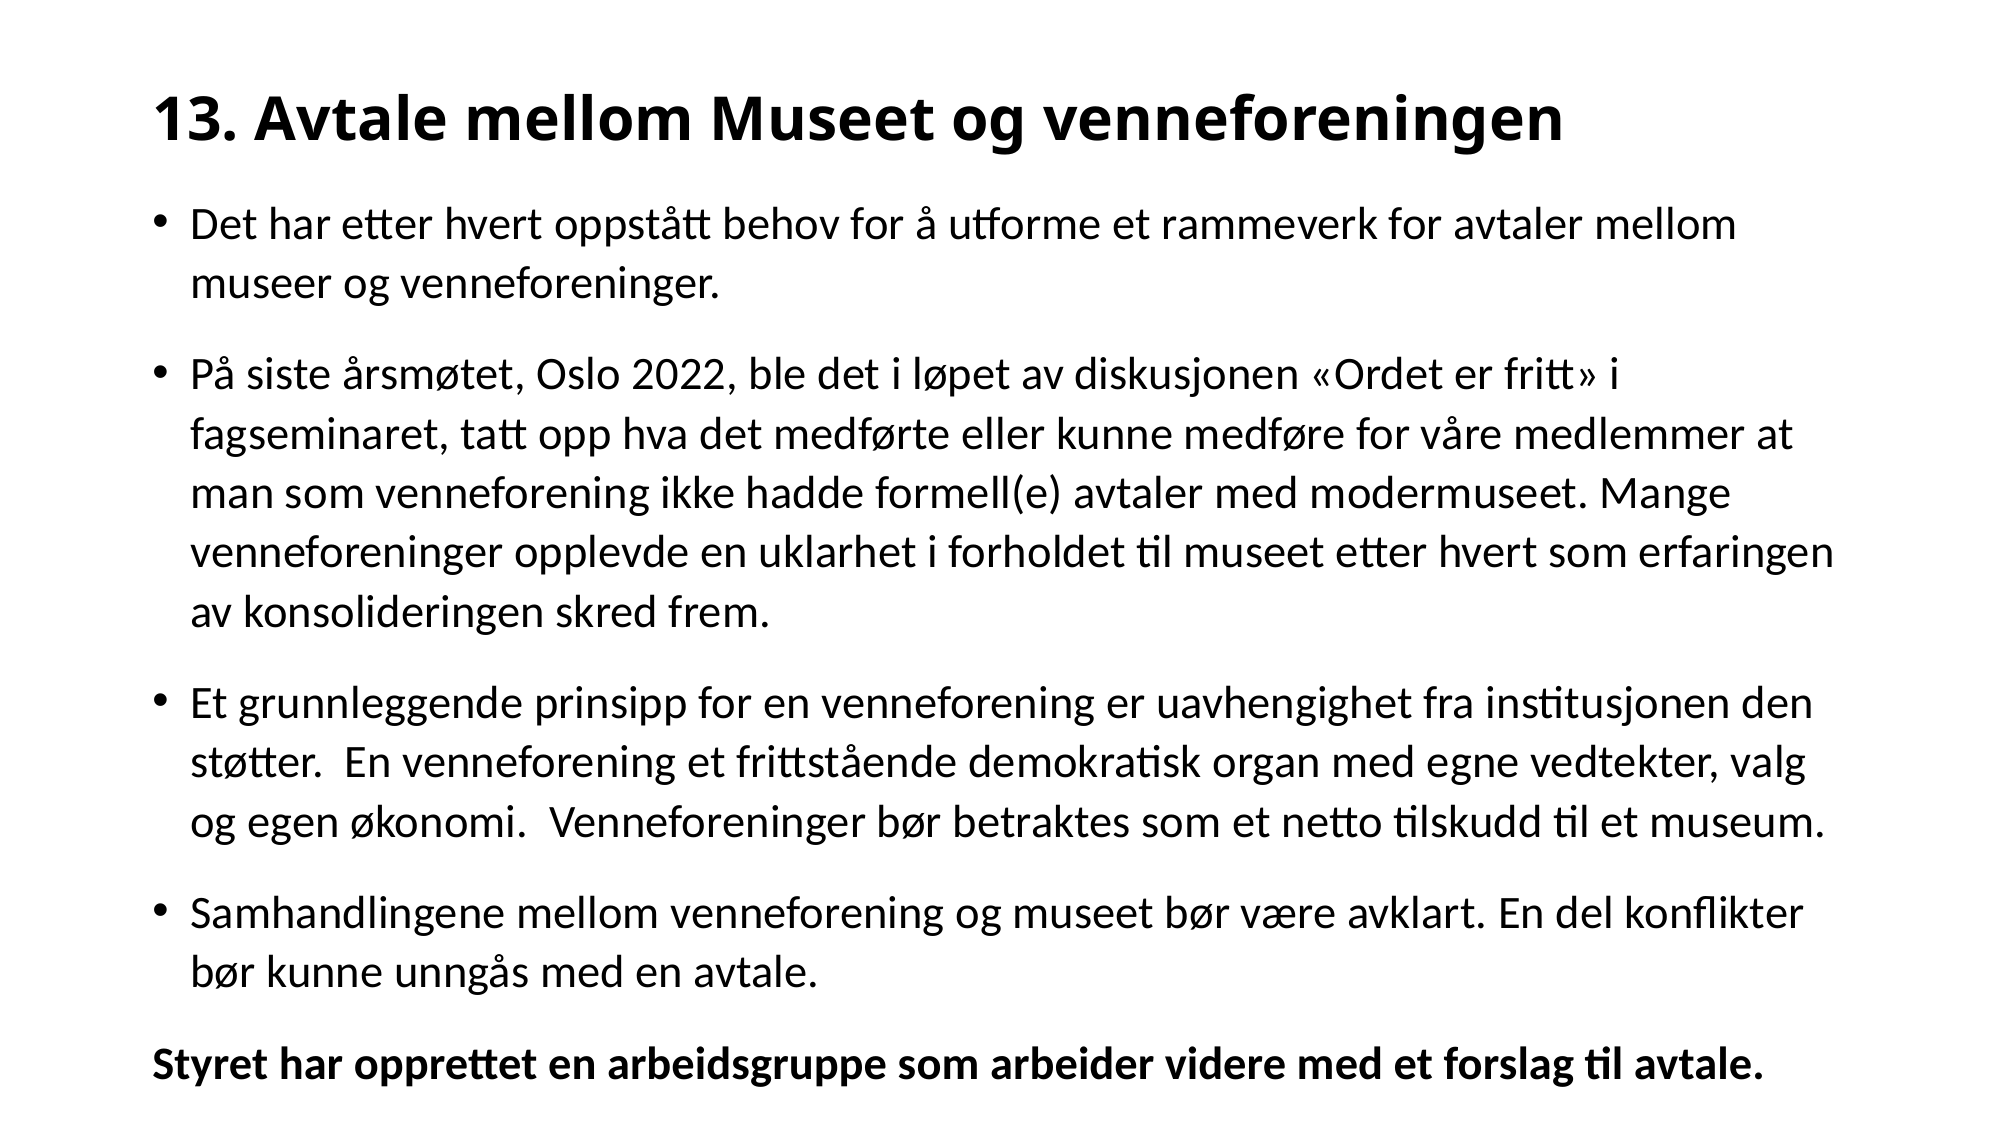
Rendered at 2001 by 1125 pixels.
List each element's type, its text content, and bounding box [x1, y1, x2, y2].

list Det har etter hvert oppstått behov for å utforme et rammeverk for avtaler mellom museer og venneforeninger. På siste årsmøtet, Oslo 2022, ble det i løpet av diskusjonen «Ordet er fritt» i fagseminaret, tatt opp hva det medførte eller kunne medføre for våre medlemmer at man som venneforening ikke hadde formell(e) avtaler med modermuseet. Mange venneforeninger opplevde en uklarhet i forholdet til museet etter hvert som erfaringen av konsolideringen skred frem. Et grunnleggende prinsipp for en venneforening er uavhengighet fra institusjonen den støtter. En venneforening et frittstående demokratisk organ med egne vedtekter, valg og egen økonomi. Venneforeninger bør betraktes som et netto tilskudd til et museum. Samhandlingene mellom venneforening og museet bør være avklart. En del konflikter bør kunne unngås med en avtale. Styret har opprettet en arbeidsgruppe som arbeider videre med et forslag til avtale. [137, 181, 1863, 1097]
title 13. Avtale mellom Museet og venneforeningen [137, 59, 1863, 181]
